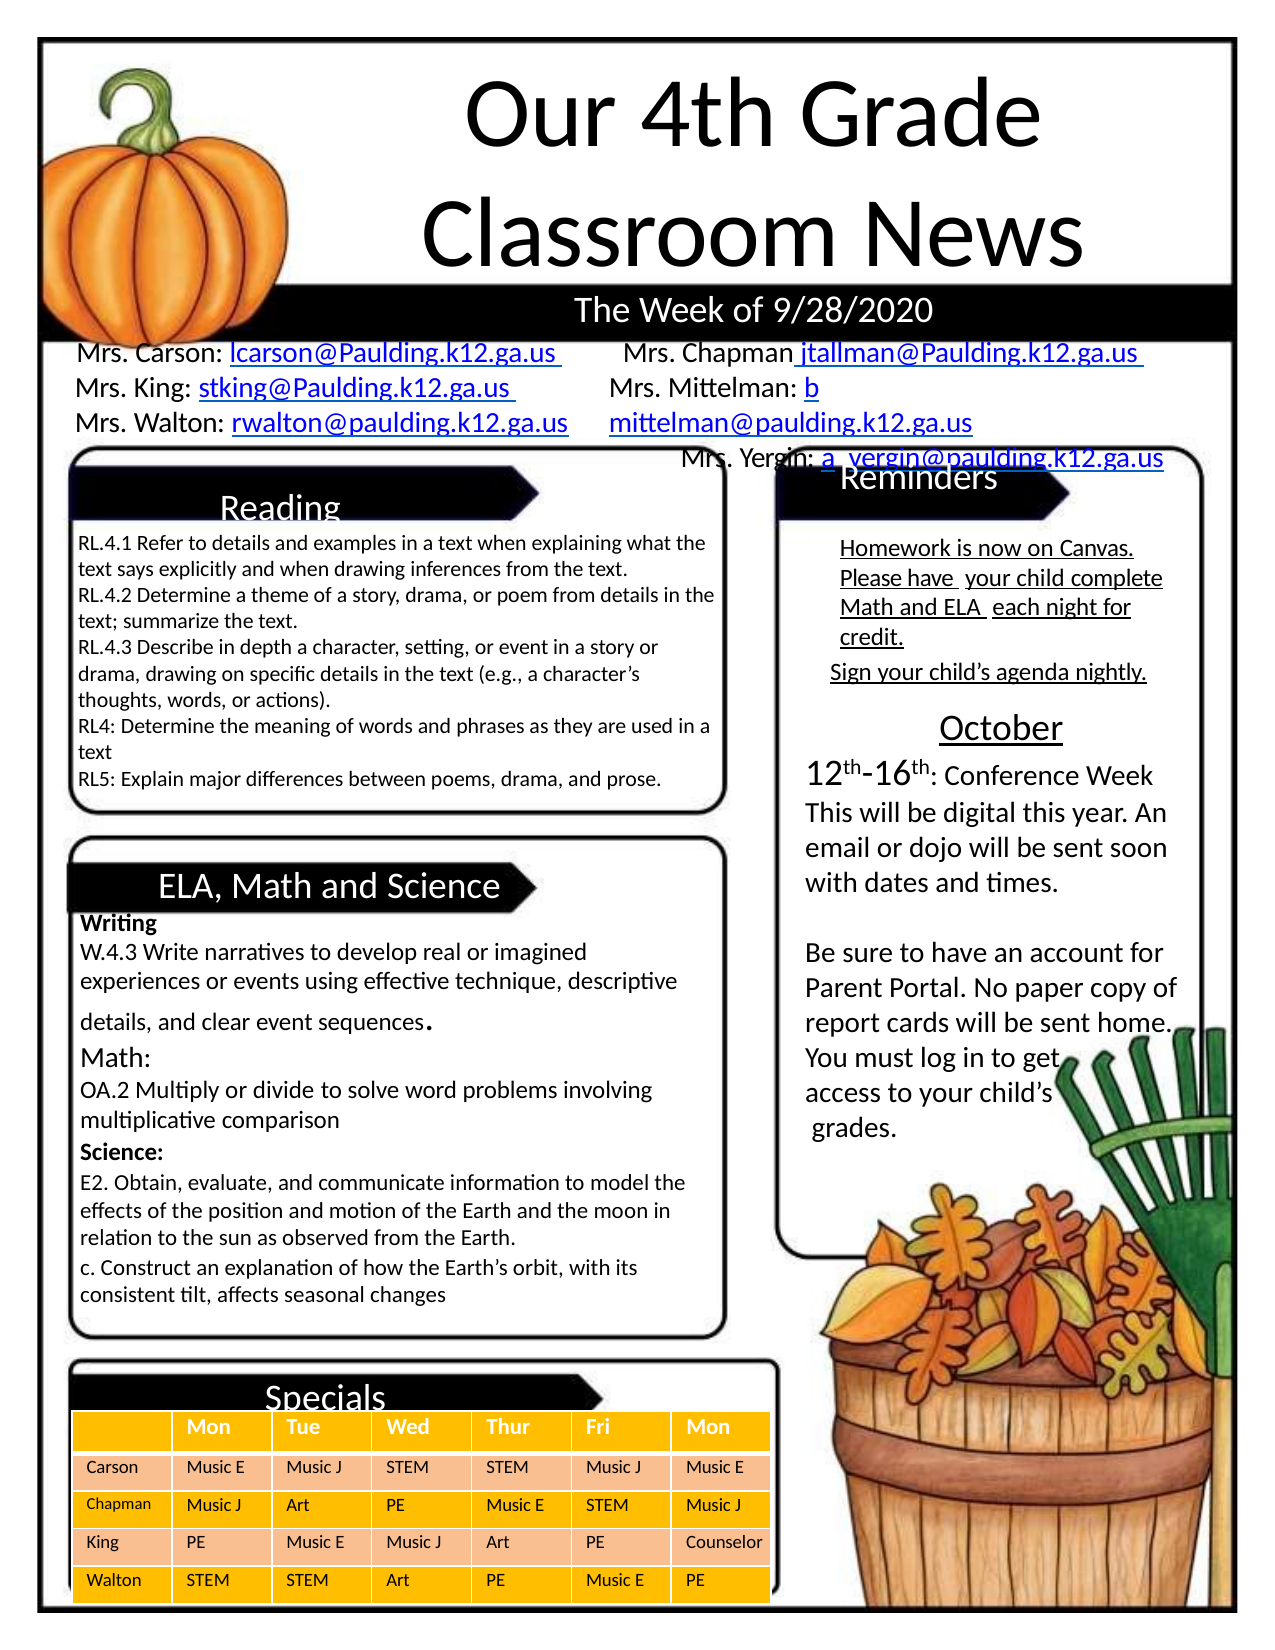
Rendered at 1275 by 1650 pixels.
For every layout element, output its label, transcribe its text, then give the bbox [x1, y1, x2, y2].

table_cell Counselor [672, 1529, 770, 1565]
text_box Reading RL.4.1 Refer to details and examples in a text when explaining what the text says explicitly and when drawing inferences from the text. RL.4.2 Determine a theme of a story, drama, or poem from details in the text; summarize the text. RL.4.3 Describe in depth a character, setting, or event in a story or drama, drawing on specific details in the text (e.g., a character’s thoughts, words, or actions). RL4: Determine the meaning of words and phrases as they are used in a text RL5: Explain major differences between poems, drama, and prose. [78, 481, 725, 791]
table_cell Music E [472, 1492, 571, 1528]
table_cell PE [572, 1529, 670, 1565]
table_cell STEM [372, 1456, 471, 1490]
table_cell Music J [173, 1492, 271, 1528]
table_cell PE [372, 1492, 471, 1528]
table_cell King [73, 1529, 171, 1565]
table_header Thur [472, 1412, 571, 1451]
table_cell PE [472, 1567, 571, 1603]
text_box Specials [262, 1370, 389, 1410]
table_header Mon [173, 1412, 271, 1451]
text_box Writing W.4.3 Write narratives to develop real or imagined experiences or events using effective technique, descriptive details, and clear event sequences. Math: OA.2 Multiply or divide to solve word problems involving multiplicative comparison Science: E2. Obtain, evaluate, and communicate information to model the effects of the position and motion of the Earth and the moon in relation to the sun as observed from the Earth. c. Construct an explanation of how the Earth’s orbit, with its consistent tilt, affects seasonal changes [78, 904, 713, 1307]
table_header Wed [372, 1412, 471, 1451]
table_cell Music J [672, 1492, 770, 1528]
table_header Fri [572, 1412, 670, 1451]
table_cell Art [273, 1492, 371, 1528]
table_cell STEM [273, 1567, 371, 1603]
table_cell Music E [273, 1529, 371, 1565]
table_cell STEM [173, 1567, 271, 1603]
table_header Mon [672, 1412, 770, 1451]
title Our 4th Grade Classroom News [419, 44, 1092, 322]
table_cell Music E [173, 1456, 271, 1490]
text_box October 12th-16th: Conference Week This will be digital this year. An email or dojo will be sent soon with dates and times. Be sure to have an account for Parent Portal. No paper copy of report cards will be sent home. You must log in to get access to your child’s grades. [790, 695, 1213, 1151]
table_cell Walton [73, 1567, 171, 1603]
table_cell STEM [472, 1456, 571, 1490]
text_box Mrs. Chapman jtallman@Paulding.k12.ga.us Mrs. Mittelman: b mittelman@paulding.k12.ga.us Mrs. Yergin: a yergin@paulding.k12.ga.us [606, 331, 1193, 474]
picture [37, 37, 1238, 1613]
table_cell STEM [572, 1492, 670, 1528]
table_header Tue [273, 1412, 371, 1451]
table_header [73, 1412, 171, 1451]
table_cell Chapman [73, 1492, 171, 1528]
table_cell Music J [372, 1529, 471, 1565]
table_cell Music E [672, 1456, 770, 1490]
table_cell Music J [273, 1456, 371, 1490]
table_cell Music J [572, 1456, 670, 1490]
table_cell Art [472, 1529, 571, 1565]
text_box The Week of 9/28/2020 [572, 283, 939, 331]
table_cell PE [672, 1567, 770, 1603]
table_cell Art [372, 1567, 471, 1603]
text_box Reminders Homework is now on Canvas. Please have your child complete Math and ELA each night for credit. [812, 449, 1167, 651]
table_cell Music E [572, 1567, 670, 1603]
text_box Sign your child’s agenda nightly. [828, 653, 1151, 686]
table_cell PE [173, 1529, 271, 1565]
text_box Mrs. Carson: lcarson@Paulding.k12.ga.us Mrs. King: stking@Paulding.k12.ga.us Mrs. Walton: rwalton@paulding.k12.ga.us [72, 331, 574, 439]
text_box ELA, Math and Science [156, 858, 505, 904]
table_cell Carson [73, 1456, 171, 1490]
